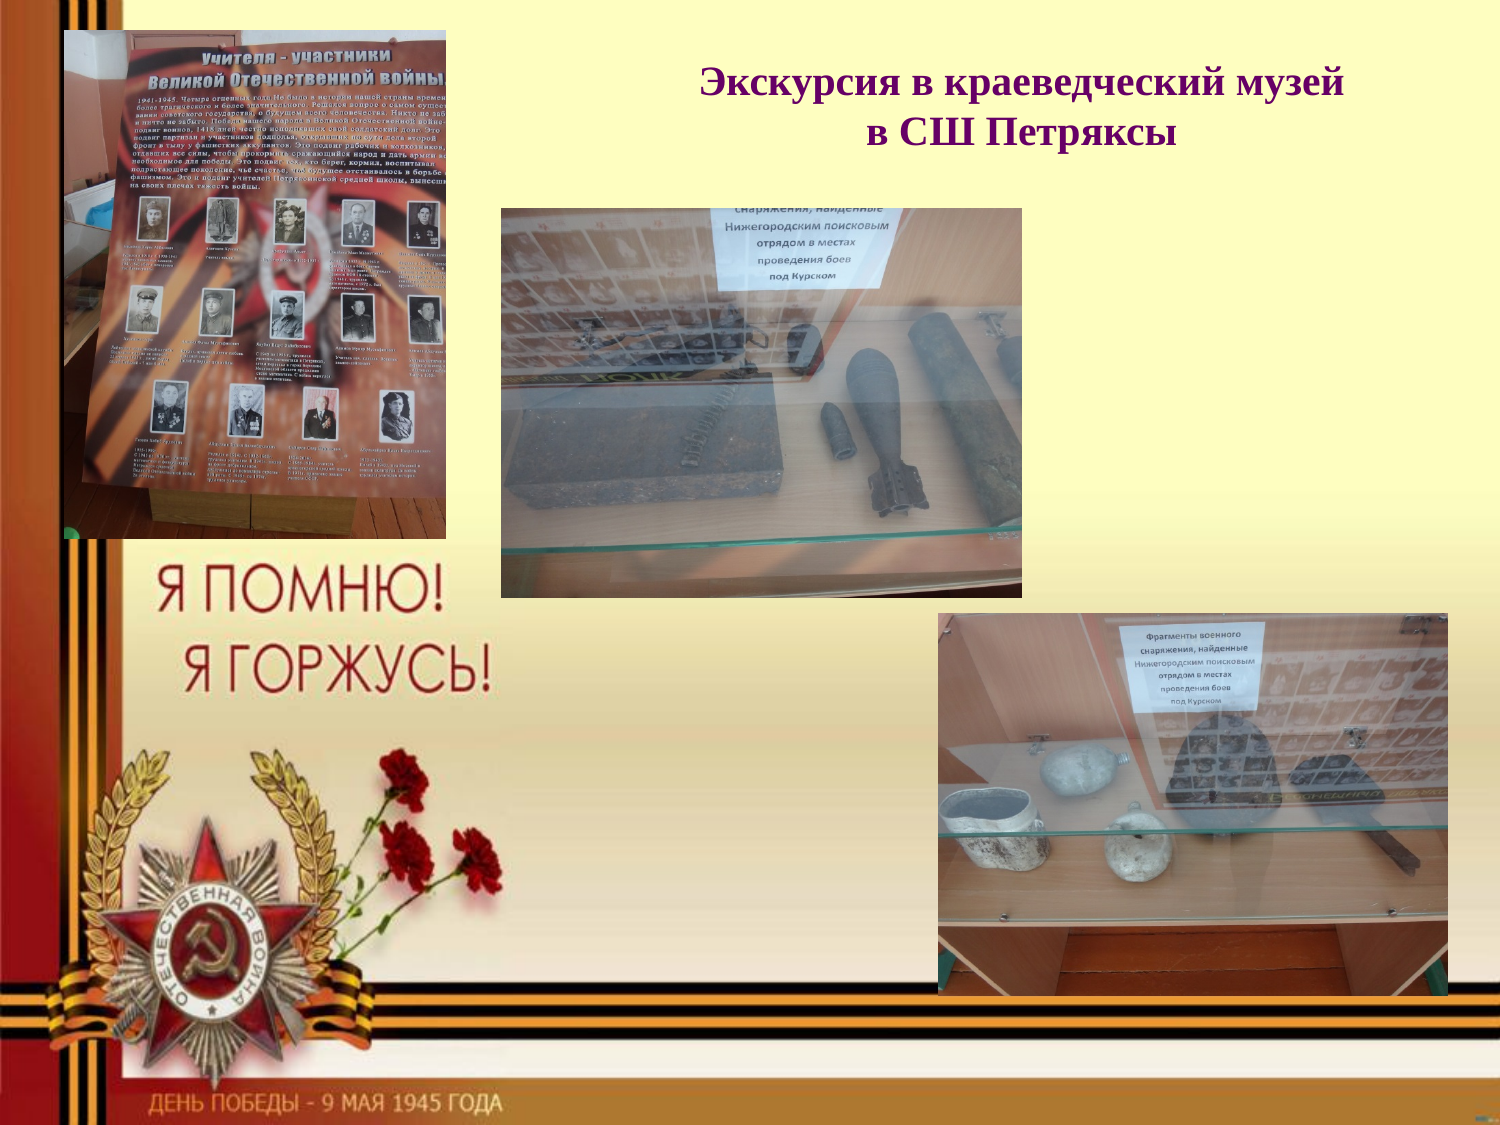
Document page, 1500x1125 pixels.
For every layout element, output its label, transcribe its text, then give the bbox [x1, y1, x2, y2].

text_box Экскурсия в краеведческий музей в СШ Петряксы [664, 46, 1379, 207]
picture [0, 0, 1500, 1125]
